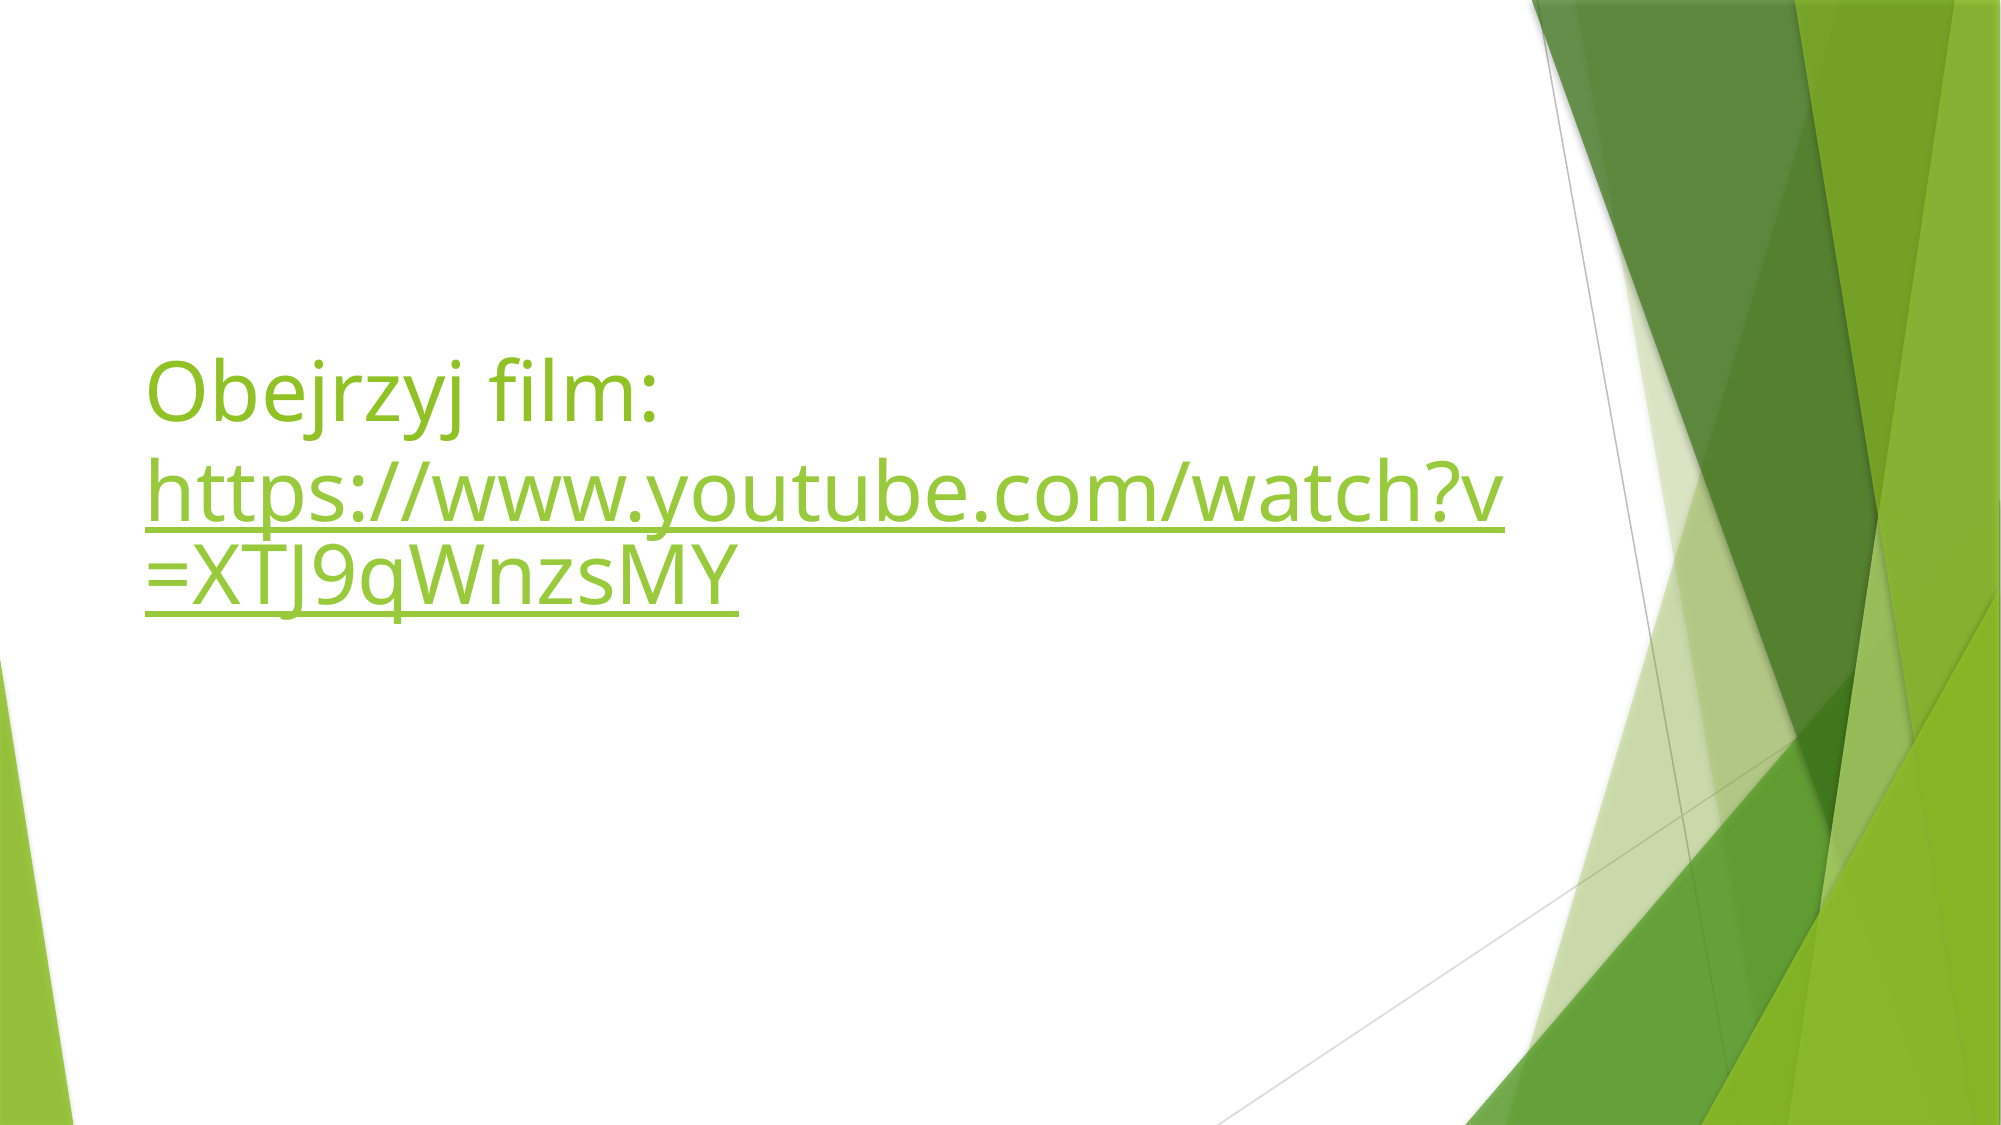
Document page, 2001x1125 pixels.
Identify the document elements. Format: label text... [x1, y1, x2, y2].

title Obejrzyj film: https://www.youtube.com/watch?v=XTJ9qWnzsMY [130, 259, 1541, 559]
